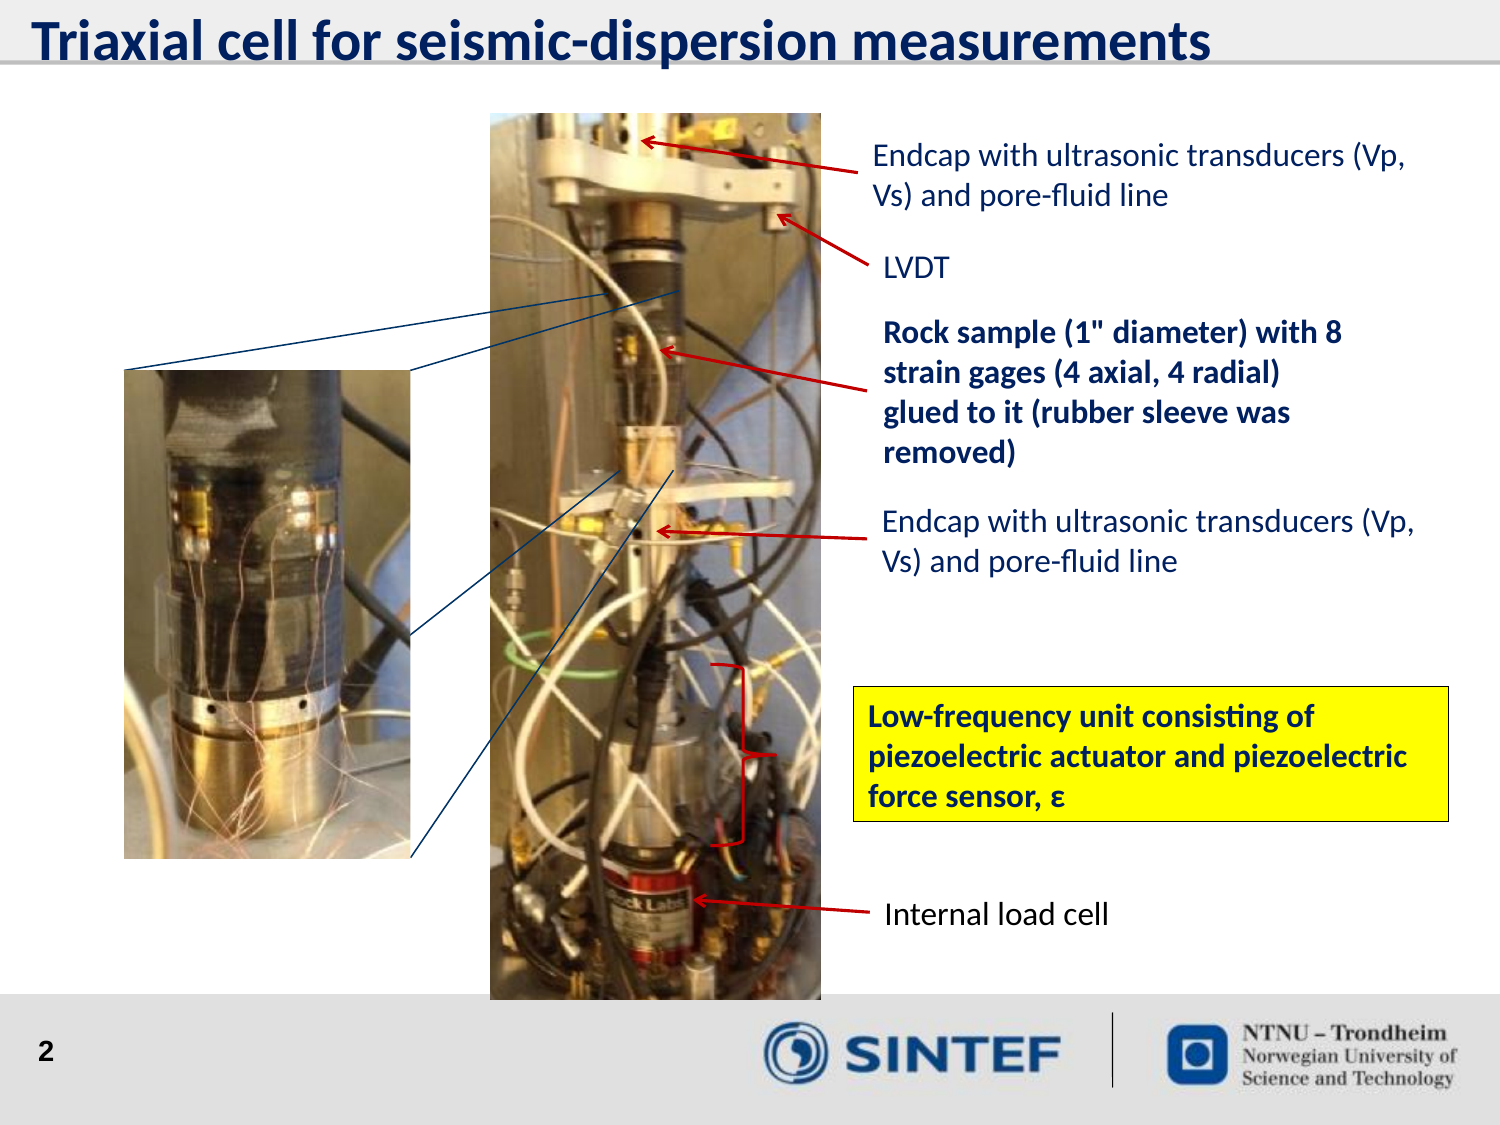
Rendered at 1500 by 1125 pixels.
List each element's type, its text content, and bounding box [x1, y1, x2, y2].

text_box LVDT [868, 237, 1046, 293]
text_box Endcap with ultrasonic transducers (Vp, Vs) and pore-fluid line [1102, 491, 1435, 587]
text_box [678, 530, 868, 540]
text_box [776, 213, 869, 266]
text_box [710, 730, 776, 846]
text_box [621, 469, 674, 858]
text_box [125, 469, 621, 859]
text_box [409, 290, 680, 371]
text_box Triaxial cell for seismic-dispersion measurements [16, 0, 1470, 86]
text_box Rock sample (1" diameter) with 8 strain gages (4 axial, 4 radial) glued to it (rubber sleeve was removed) [868, 302, 1376, 477]
text_box Endcap with ultrasonic transducers (Vp, Vs) and pore-fluid line [857, 125, 1450, 220]
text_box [692, 899, 869, 913]
picture [490, 113, 821, 349]
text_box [640, 140, 859, 174]
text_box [659, 349, 868, 392]
text_box Internal load cell [869, 884, 1125, 940]
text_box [123, 293, 405, 371]
picture [0, 371, 1500, 1125]
